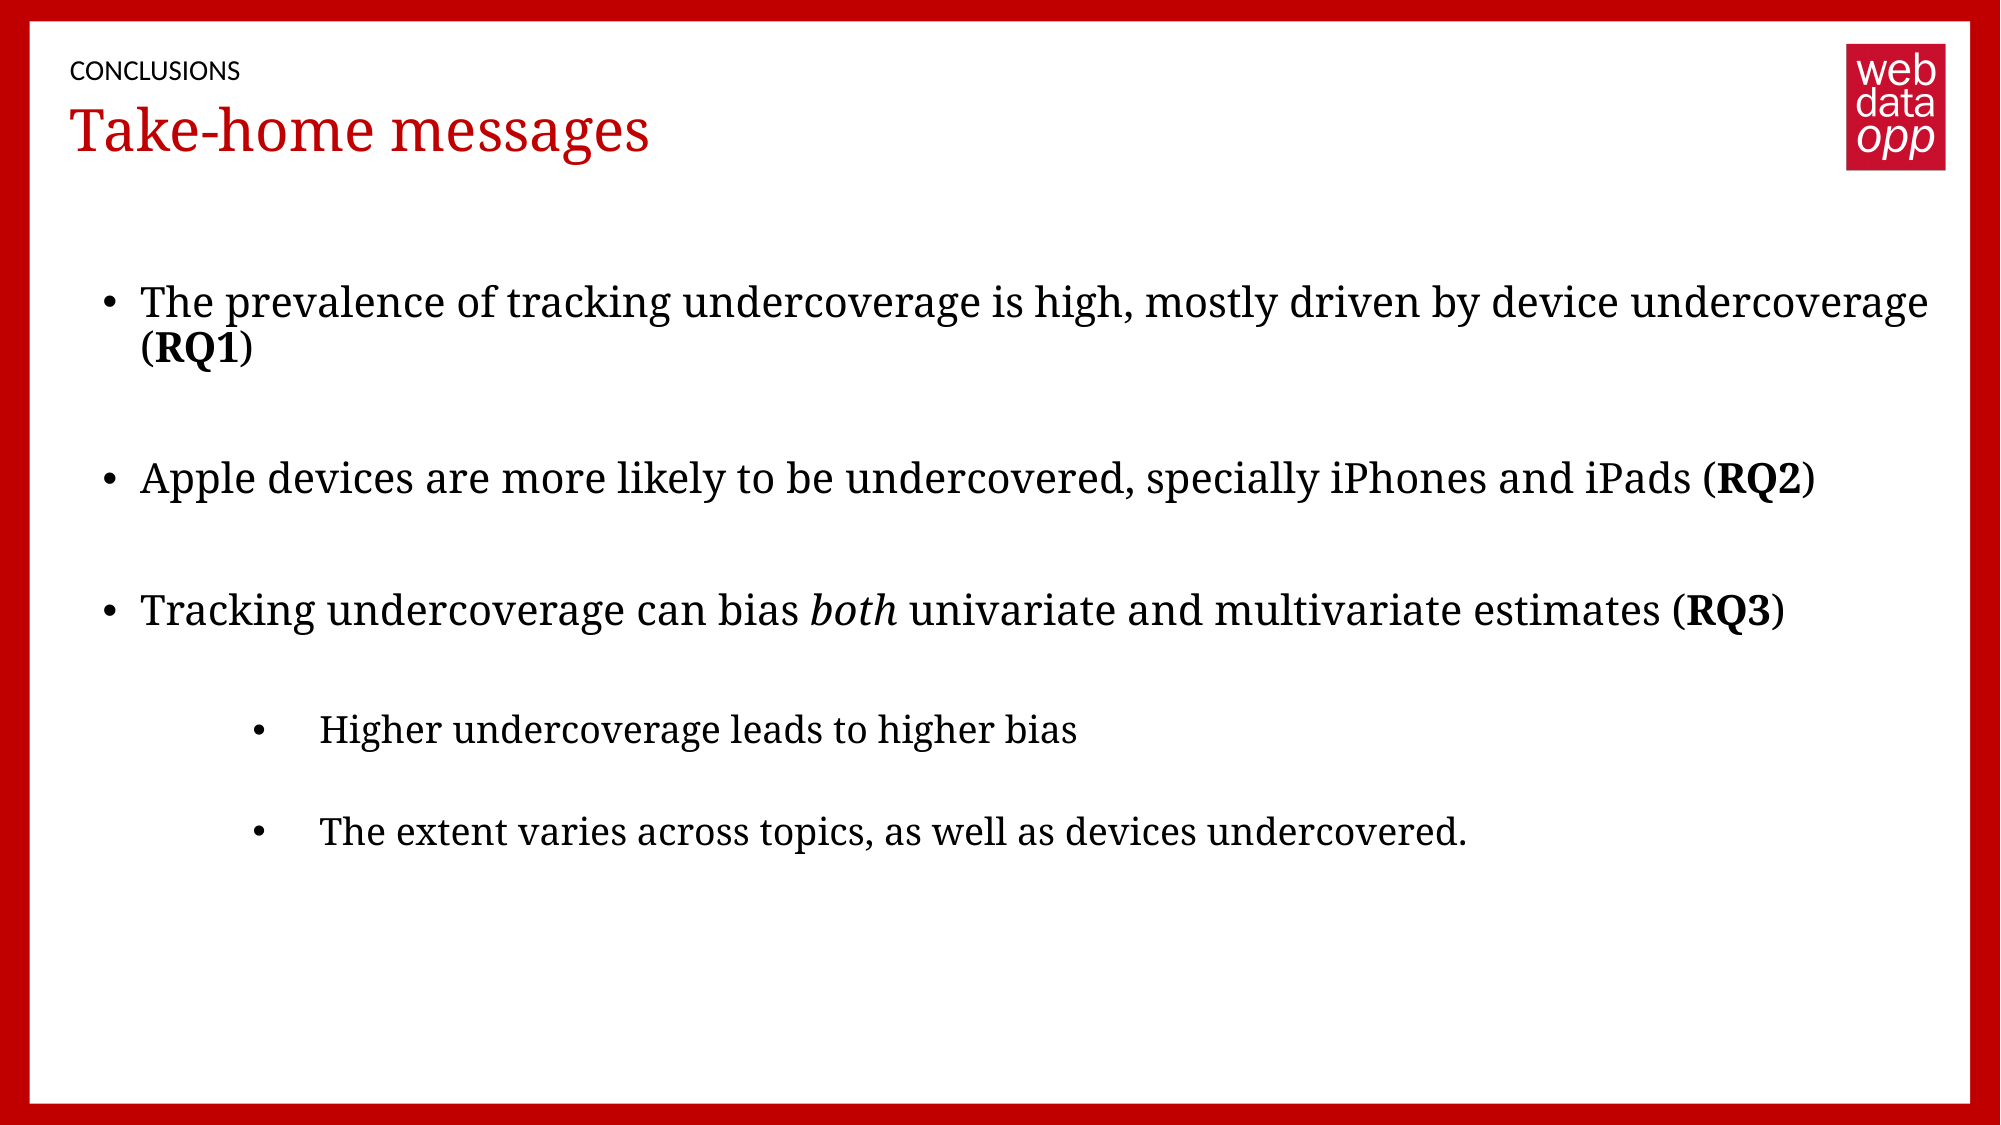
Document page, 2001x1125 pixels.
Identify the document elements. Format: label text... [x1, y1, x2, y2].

list The prevalence of tracking undercoverage is high, mostly driven by device undercoverage (RQ1) Apple devices are more likely to be undercovered, specially iPhones and iPads (RQ2) Tracking undercoverage can bias both univariate and multivariate estimates (RQ3) Higher undercoverage leads to higher bias The extent varies across topics, as well as devices undercovered. [87, 273, 1945, 1055]
list CONCLUSIONS [54, 48, 1747, 95]
picture [1845, 42, 1948, 174]
title Take-home messages [54, 97, 1807, 169]
